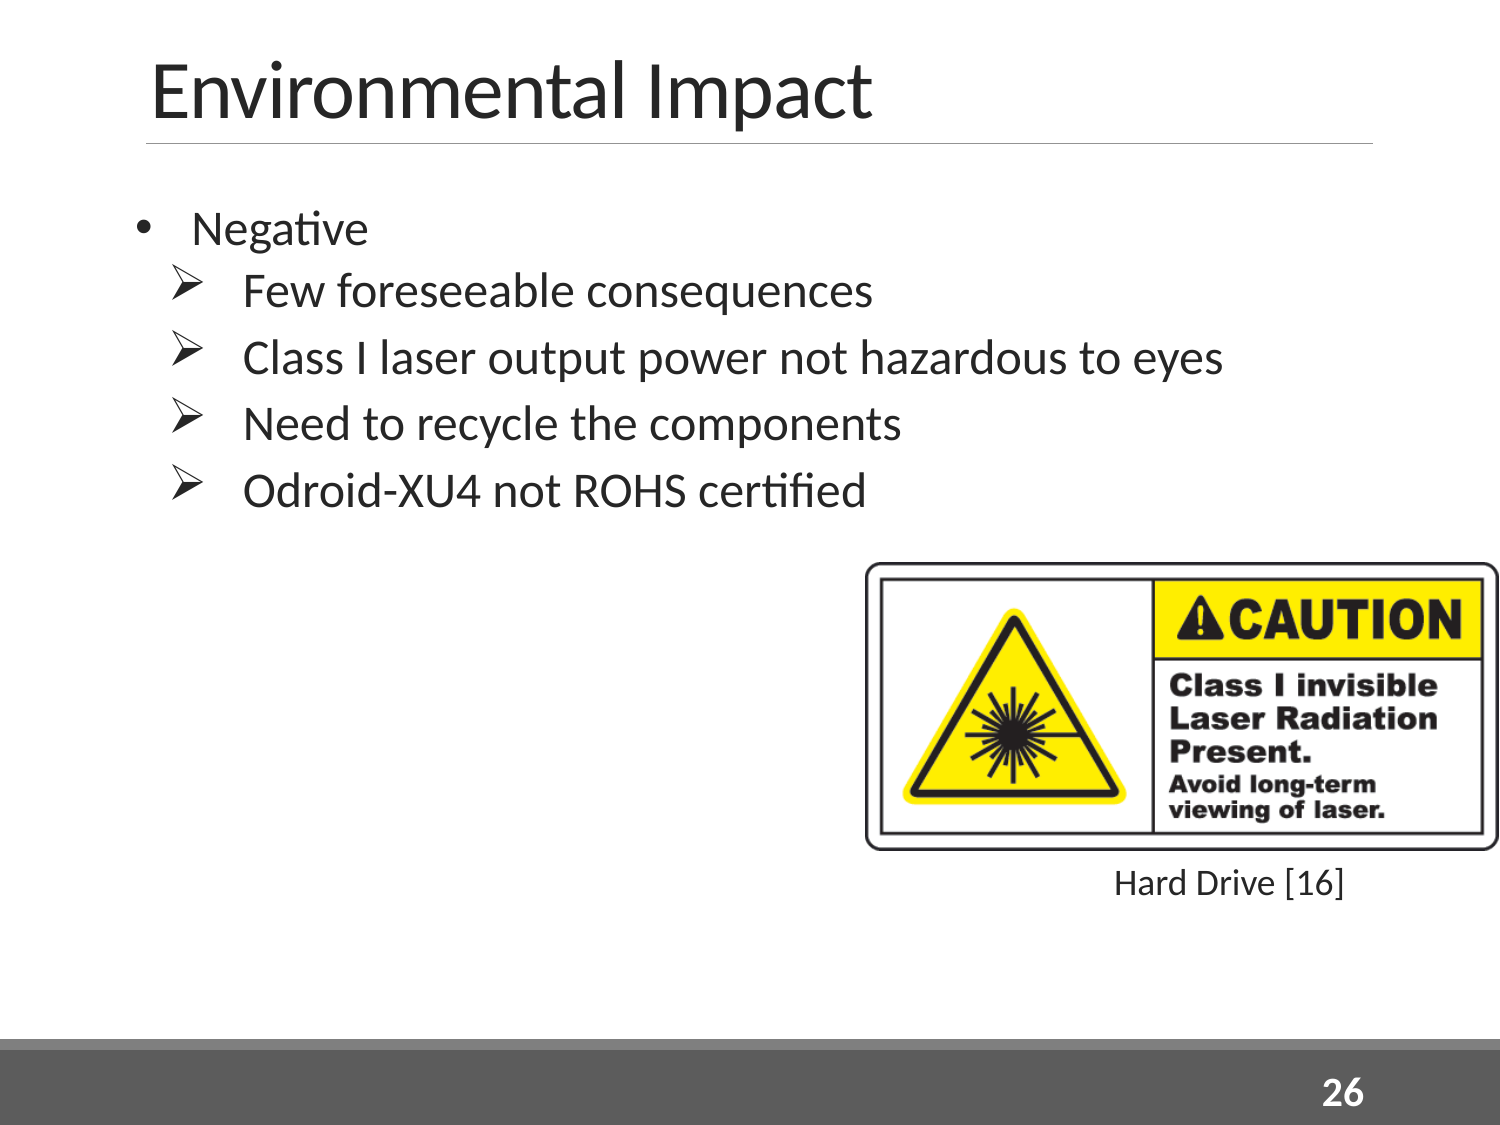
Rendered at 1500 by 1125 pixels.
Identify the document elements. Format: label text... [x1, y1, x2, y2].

title Environmental Impact [135, 34, 1373, 144]
picture [864, 561, 1499, 852]
slide_number 26 [1218, 1059, 1380, 1120]
list Negative Few foreseeable consequences Class I laser output power not hazardous to eyes Need to recycle the components Odroid-XU4 not ROHS certified [135, 194, 1373, 855]
text_box Hard Drive [16] [1102, 859, 1373, 906]
